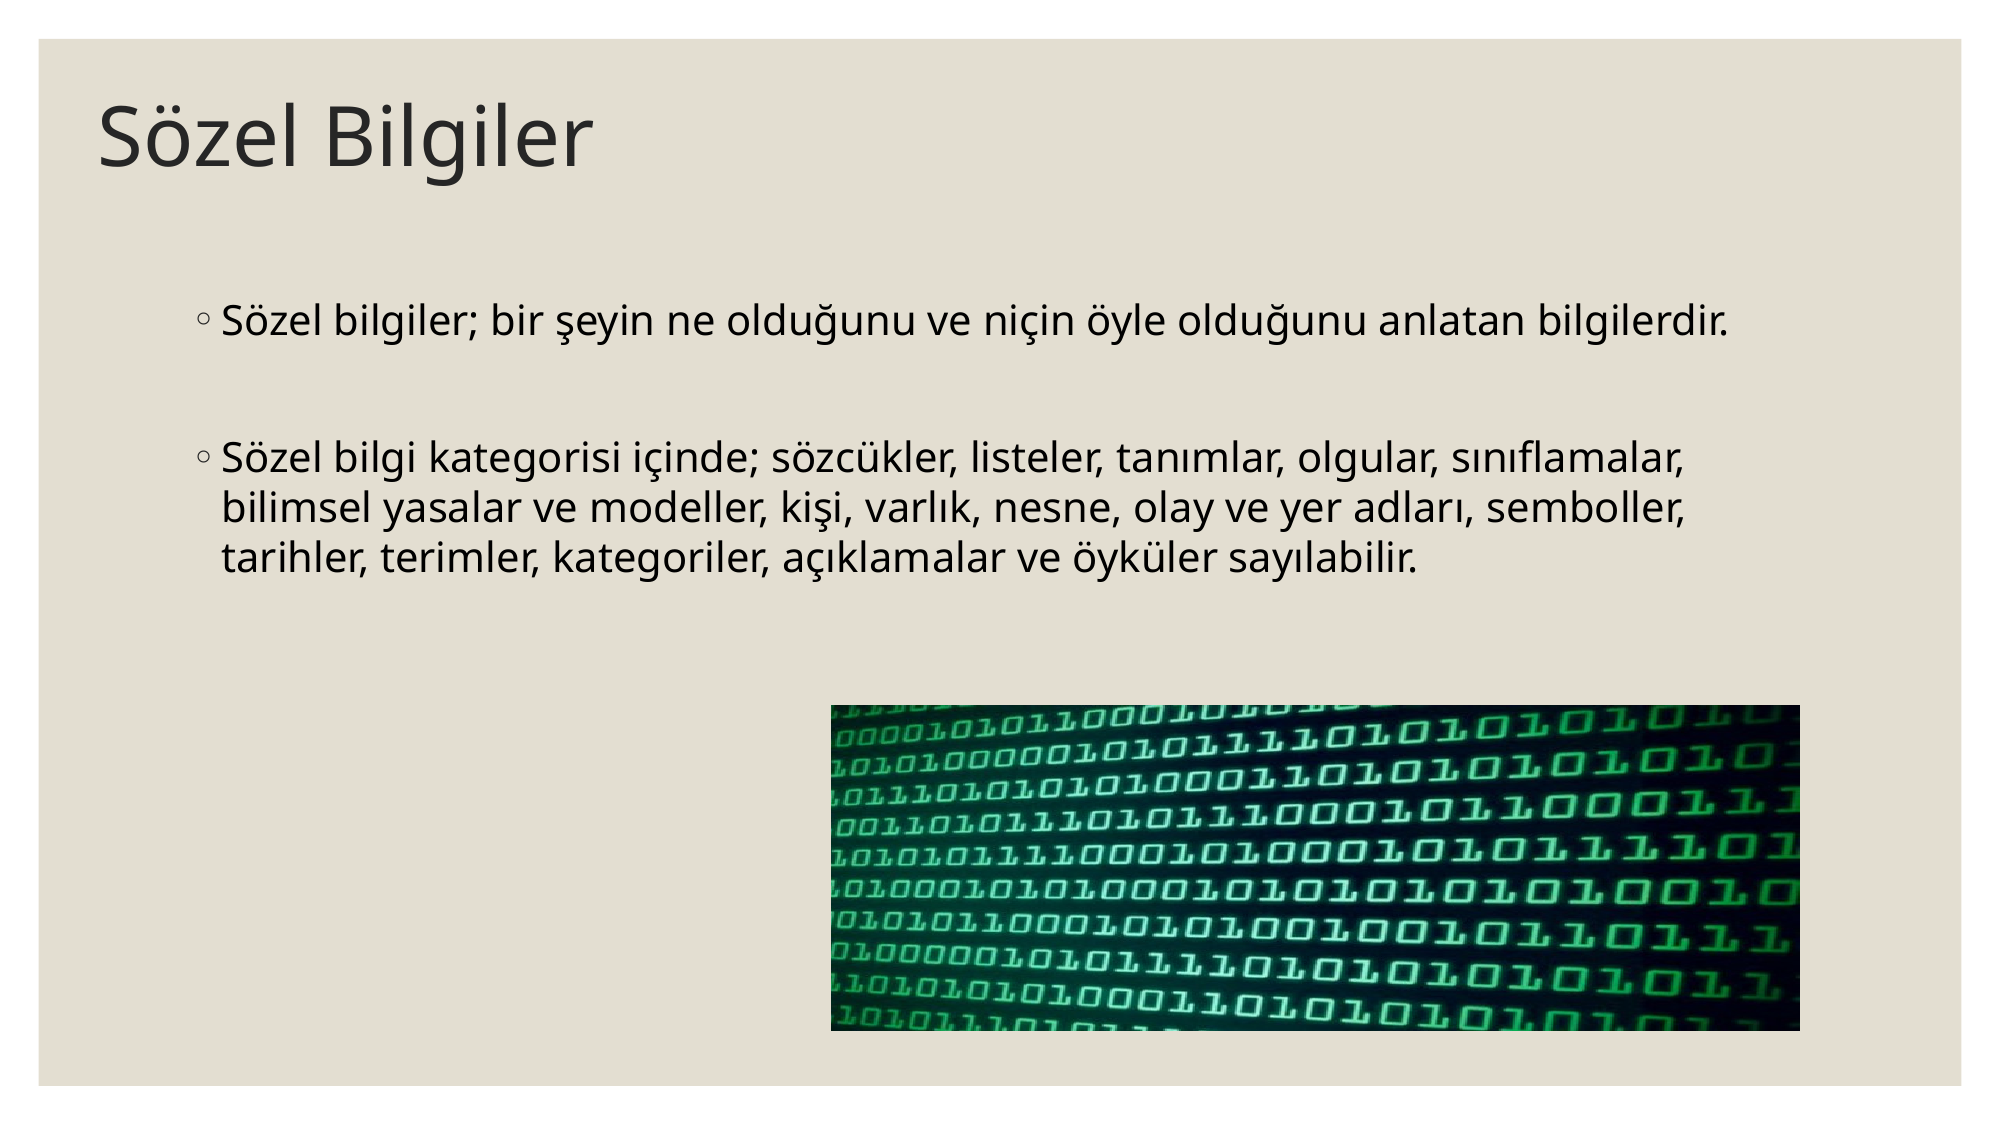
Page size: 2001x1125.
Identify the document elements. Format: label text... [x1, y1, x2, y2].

list Sözel bilgiler; bir şeyin ne olduğunu ve niçin öyle olduğunu anlatan bilgilerdir. Sözel bilgi kategorisi içinde; sözcükler, listeler, tanımlar, olgular, sınıflamalar, bilimsel yasalar ve modeller, kişi, varlık, nesne, olay ve yer adları, semboller, tarihler, terimler, kategoriler, açıklamalar ve öyküler sayılabilir. [176, 285, 1769, 1031]
title Sözel Bilgiler [82, 79, 1825, 200]
picture [831, 705, 1800, 1031]
